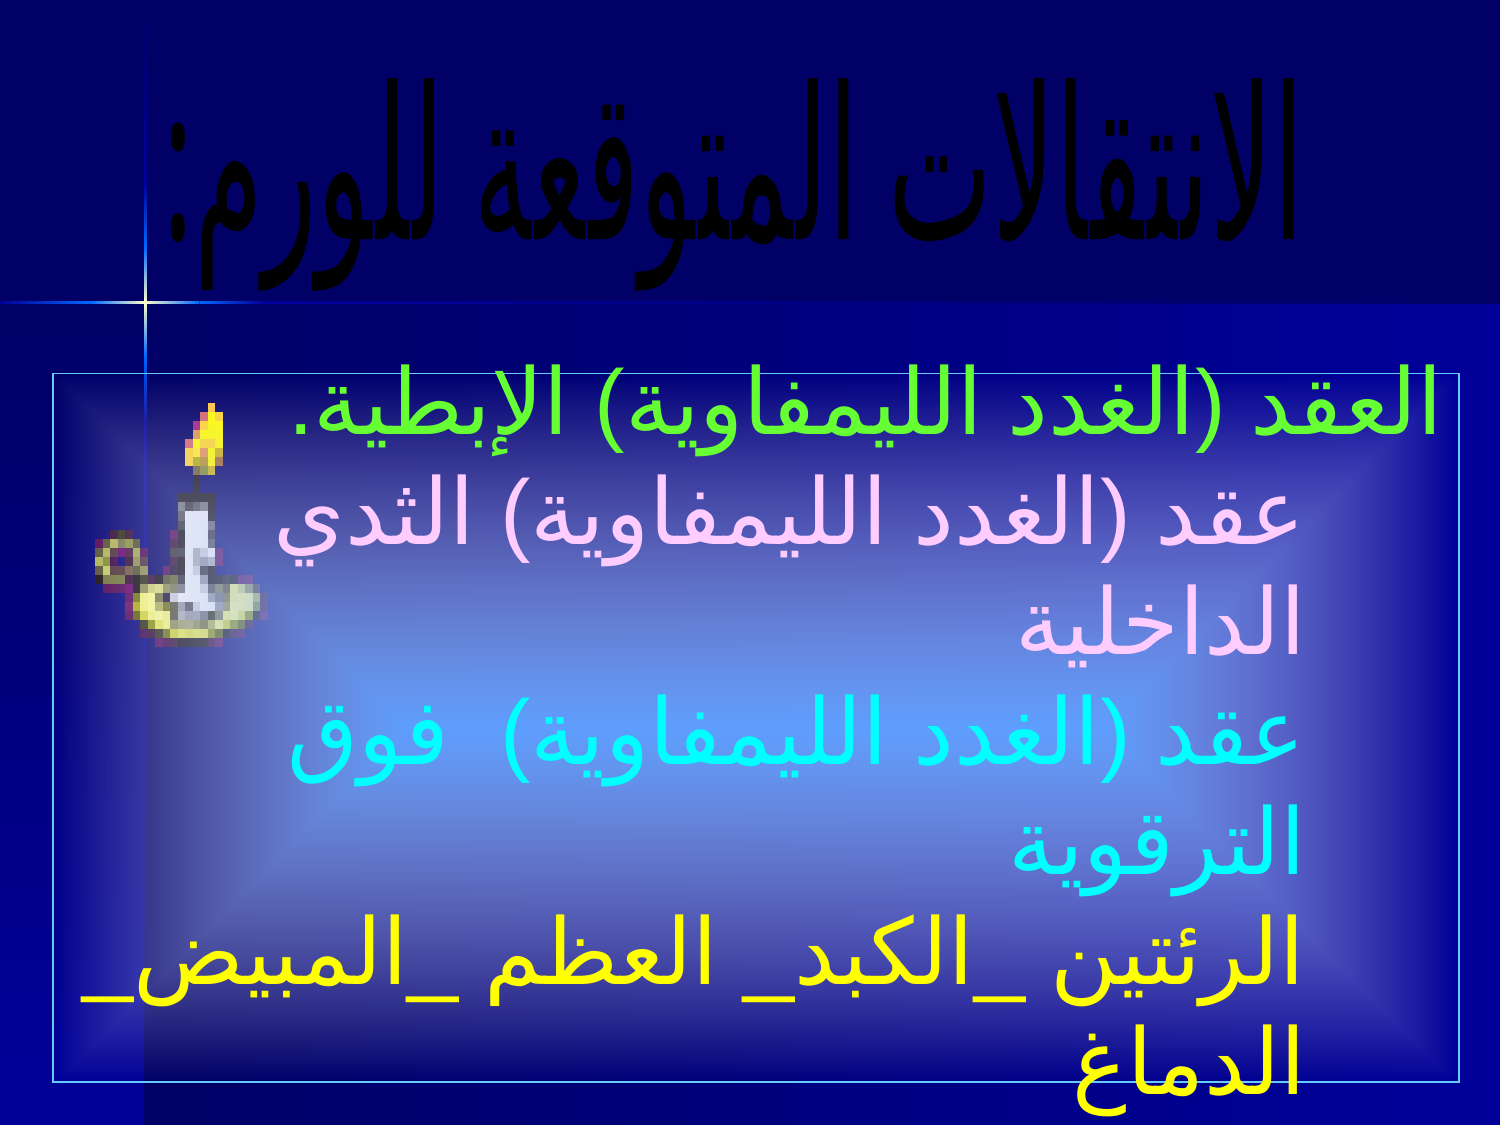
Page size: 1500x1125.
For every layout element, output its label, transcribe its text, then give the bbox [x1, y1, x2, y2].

text_box العقد (الغدد الليمفاوية) الإبطية. عقد (الغدد الليمفاوية) الثدي الداخلية عقد (الغدد الليمفاوية) فوق الترقوية الرئتين _الكبد_ العظم _المبيض_ الدماغ [53, 373, 1459, 1083]
picture [88, 385, 268, 658]
